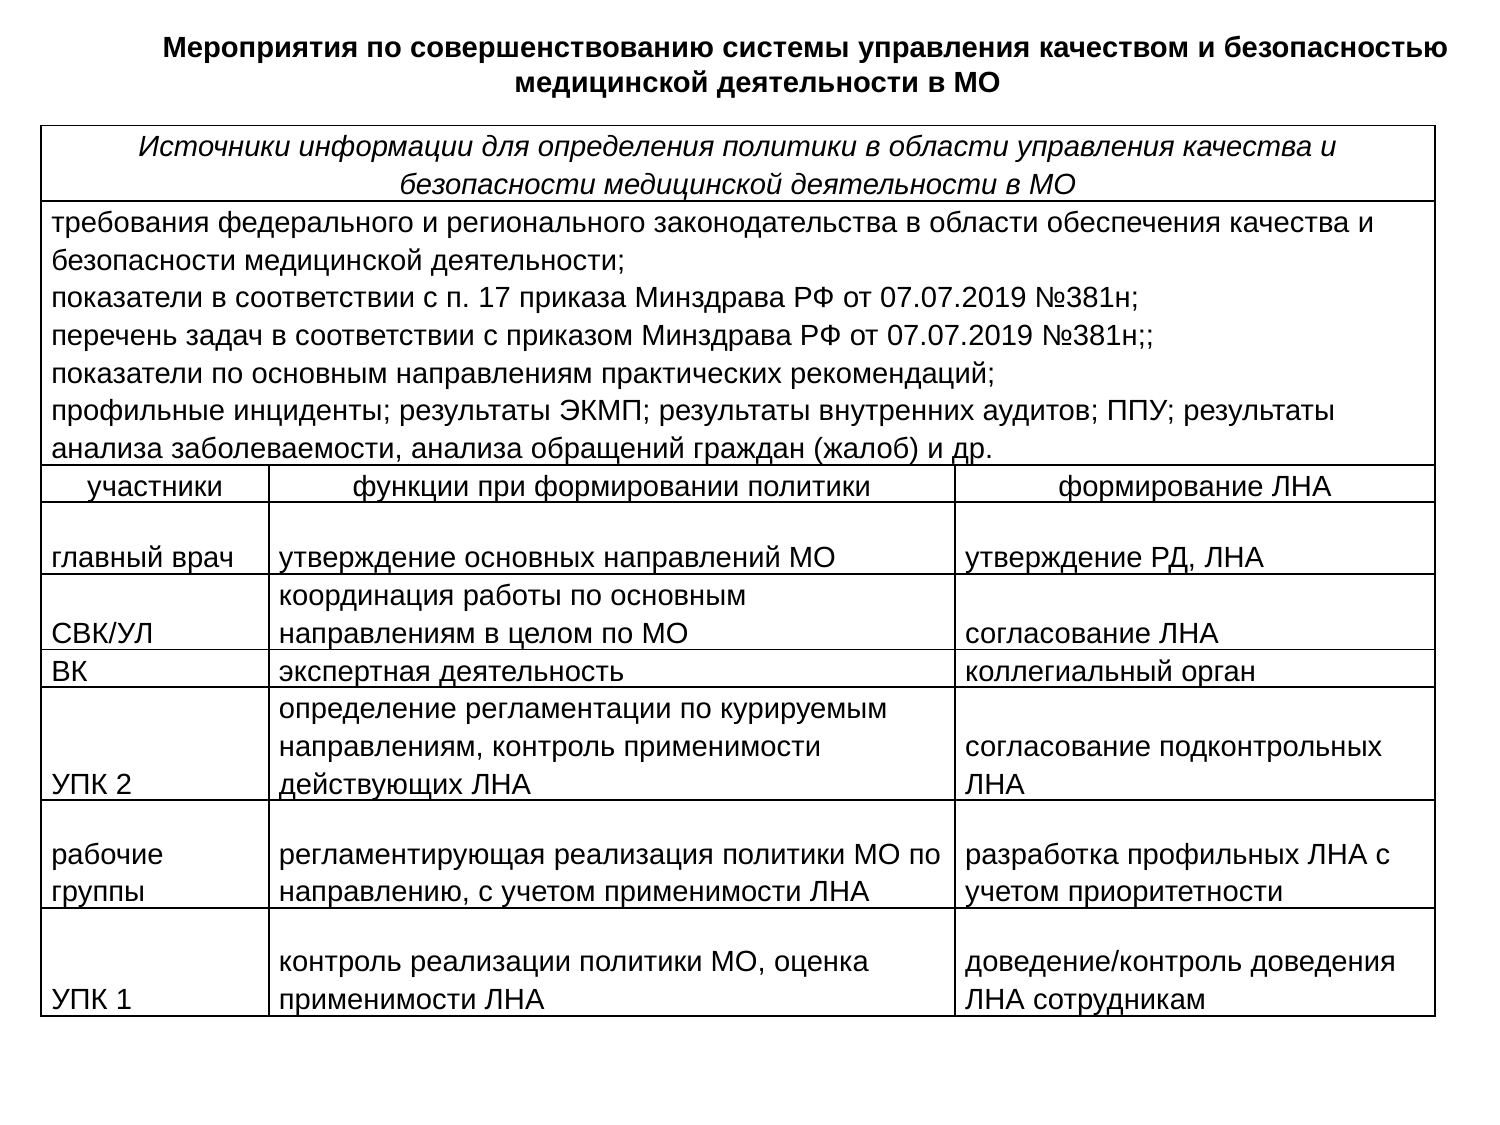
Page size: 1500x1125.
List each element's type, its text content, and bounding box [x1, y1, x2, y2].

table_cell функции при формировании политики [270, 466, 954, 501]
table_cell контроль реализации политики МО, оценка применимости ЛНА [270, 909, 954, 1015]
text_box Мероприятия по совершенствованию системы управления качеством и безопасностью медицинской деятельности в МО [29, 21, 1495, 152]
table_cell главный врач [42, 503, 268, 573]
table_cell разработка профильных ЛНА с учетом приоритетности [956, 801, 1434, 907]
table_cell участники [42, 466, 268, 501]
table_cell формирование ЛНА [956, 466, 1434, 501]
table_cell УПК 2 [42, 688, 268, 799]
table_cell СВК/УЛ [42, 575, 268, 649]
table_cell утверждение основных направлений МО [270, 503, 954, 573]
table_cell доведение/контроль доведения ЛНА сотрудникам [956, 909, 1434, 1015]
table_cell координация работы по основным направлениям в целом по МО [270, 575, 954, 649]
table_cell экспертная деятельность [270, 650, 954, 686]
table_cell коллегиальный орган [956, 650, 1434, 686]
table_cell согласование ЛНА [956, 575, 1434, 649]
table_cell утверждение РД, ЛНА [956, 503, 1434, 573]
table_cell рабочие группы [42, 801, 268, 907]
table_cell требования федерального и регионального законодательства в области обеспечения качества и безопасности медицинской деятельности; показатели в соответствии с п. 17 приказа Минздрава РФ от 07.07.2019 №381н; перечень задач в соответствии с приказом Минздрава РФ от 07.07.2019 №381н;; показатели по основным направлениям практических рекомендаций; профильные инциденты; результаты ЭКМП; результаты внутренних аудитов; ППУ; результаты анализа заболеваемости, анализа обращений граждан (жалоб) и др. [42, 202, 1434, 464]
table_header Источники информации для определения политики в области управления качества и безопасности медицинской деятельности в МО [42, 152, 1434, 200]
table_cell согласование подконтрольных ЛНА [956, 688, 1434, 799]
table_cell регламентирующая реализация политики МО по направлению, с учетом применимости ЛНА [270, 801, 954, 907]
table_cell определение регламентации по курируемым направлениям, контроль применимости действующих ЛНА [270, 688, 954, 799]
table_cell ВК [42, 650, 268, 686]
table_cell УПК 1 [42, 909, 268, 1015]
